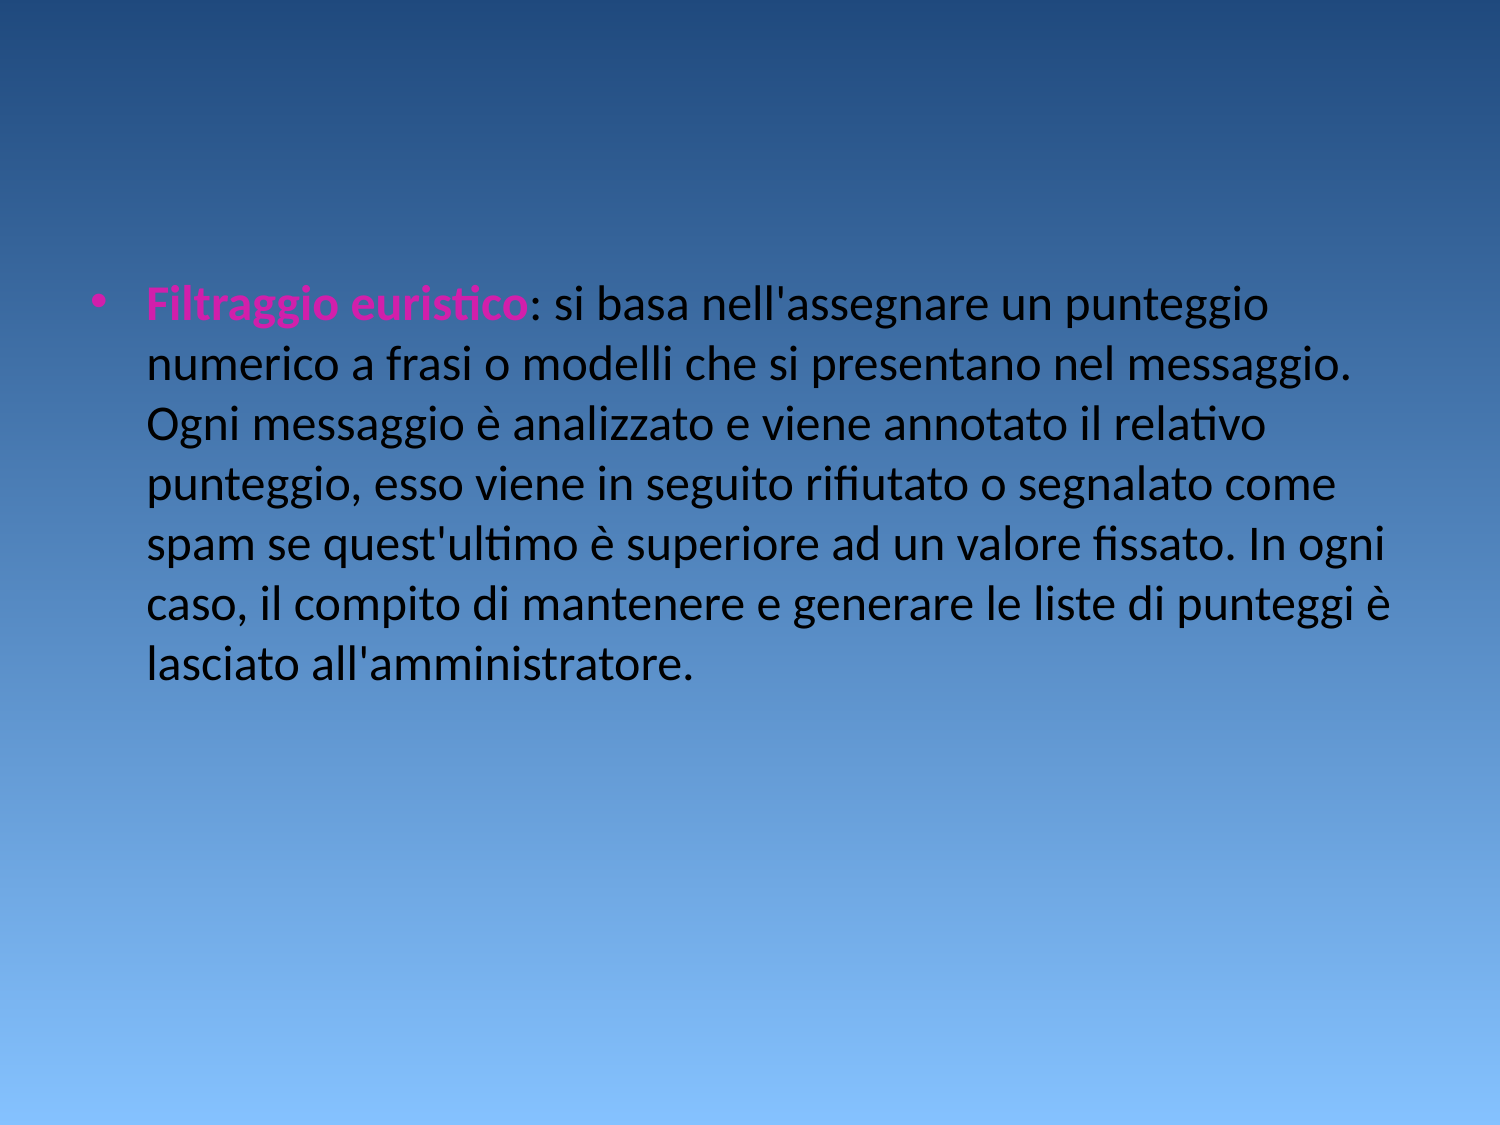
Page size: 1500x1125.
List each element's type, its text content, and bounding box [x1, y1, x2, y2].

list Filtraggio euristico: si basa nell'assegnare un punteggio numerico a frasi o modelli che si presentano nel messaggio. Ogni messaggio è analizzato e viene annotato il relativo punteggio, esso viene in seguito rifiutato o segnalato come spam se quest'ultimo è superiore ad un valore fissato. In ogni caso, il compito di mantenere e generare le liste di punteggi è lasciato all'amministratore. [75, 262, 1425, 1005]
